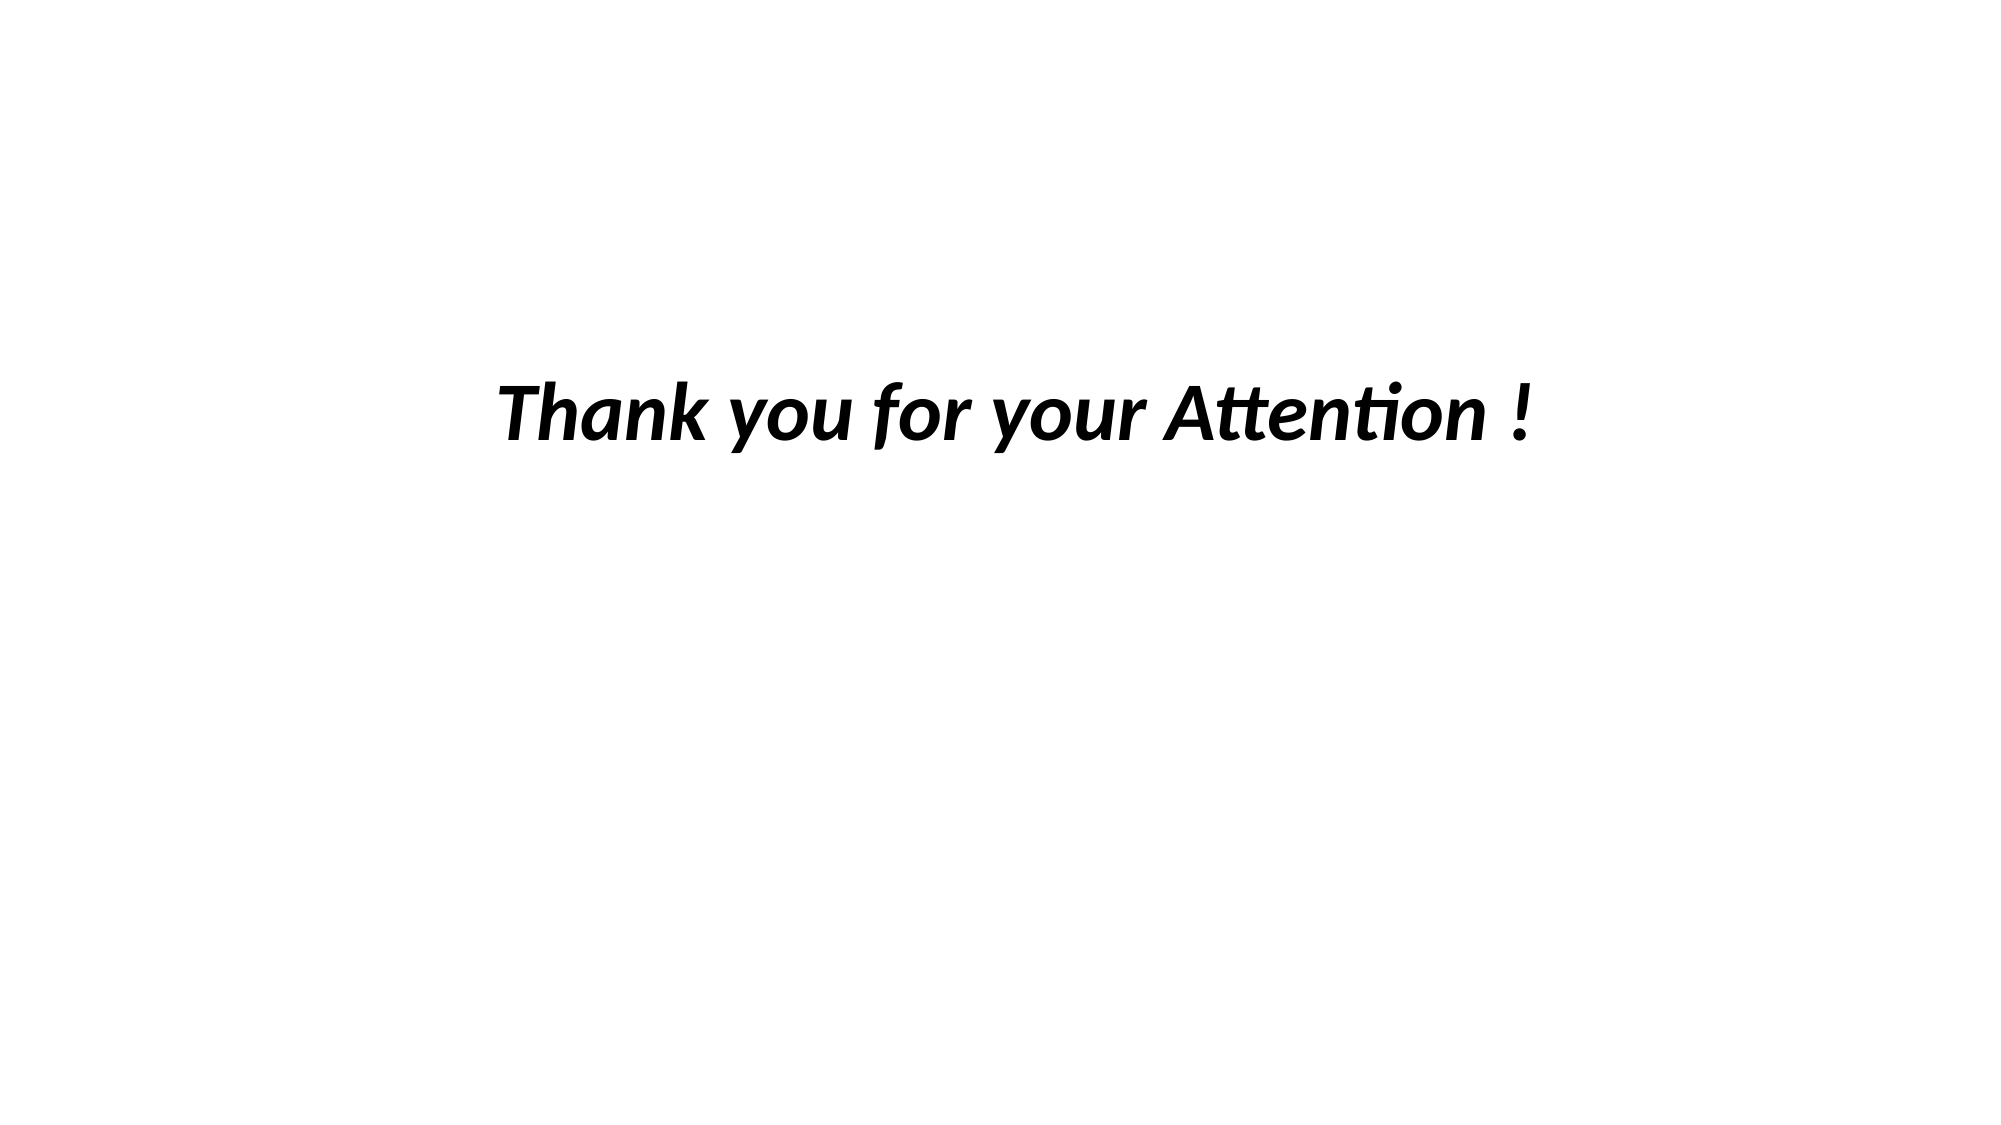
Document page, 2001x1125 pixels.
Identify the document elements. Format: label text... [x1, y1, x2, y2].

list Thank you for your Attention ! [152, 360, 1878, 795]
